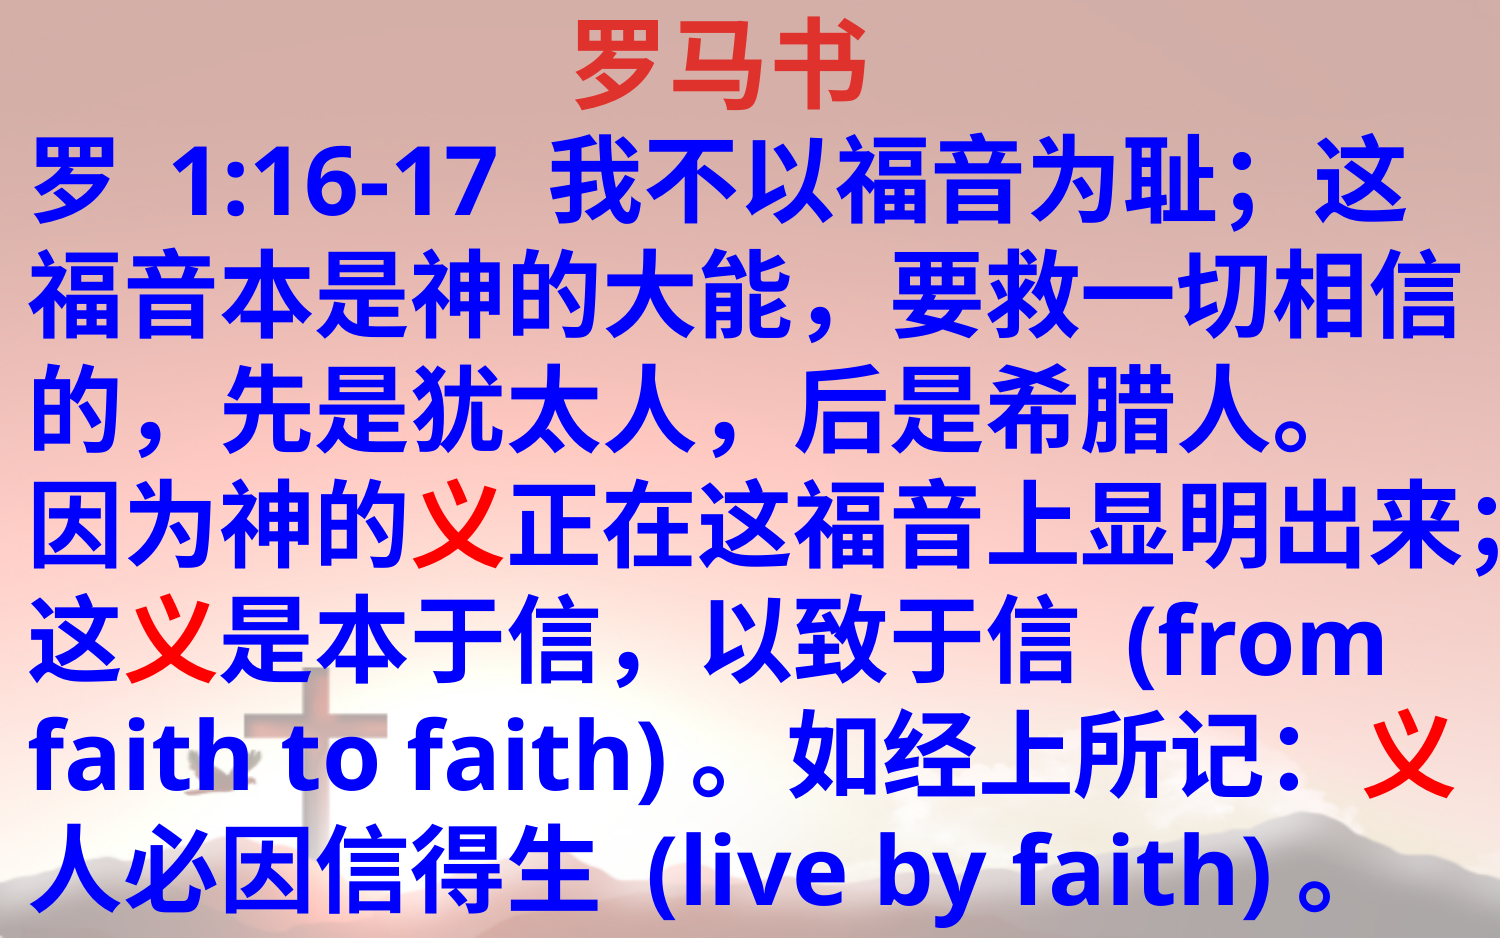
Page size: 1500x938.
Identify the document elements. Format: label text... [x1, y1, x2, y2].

text_box 罗 1:16-17 我不以福音为耻；这福音本是神的大能，要救一切相信的，先是犹太人，后是希腊人。 因为神的义正在这福音上显明出来；这义是本于信，以致于信 (from faith to faith)。如经上所记：义人必因信得生 (live by faith)。 [12, 112, 1488, 732]
text_box 罗马书 [553, 0, 886, 129]
